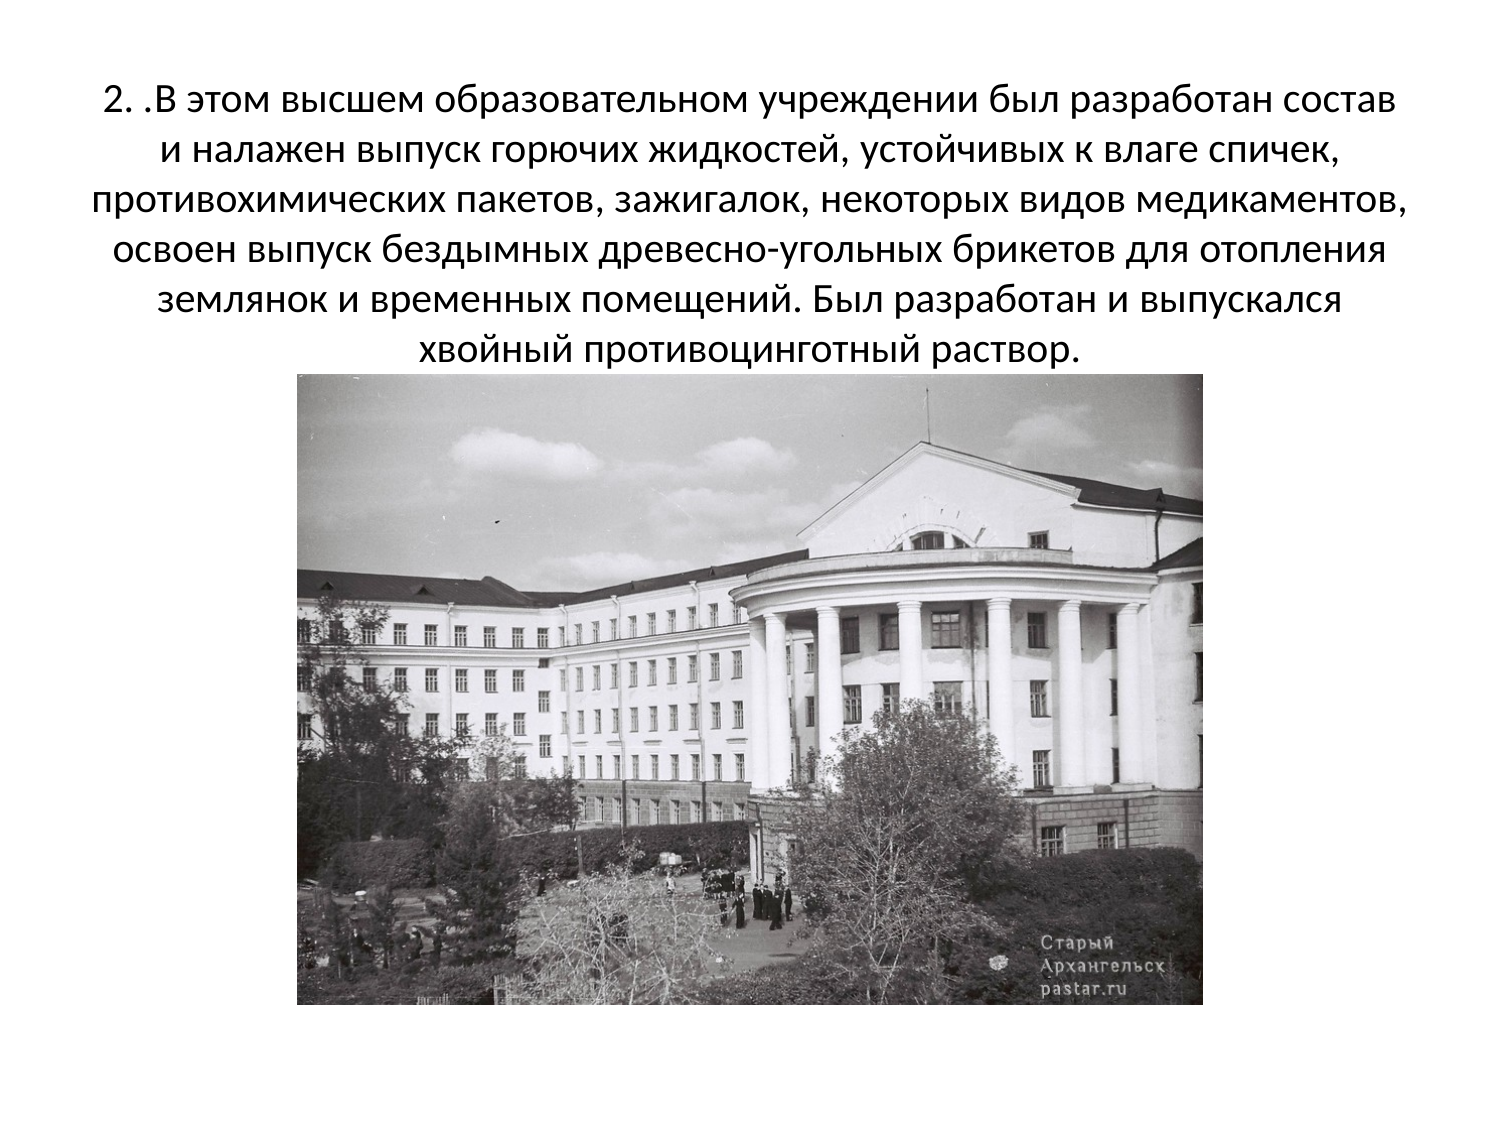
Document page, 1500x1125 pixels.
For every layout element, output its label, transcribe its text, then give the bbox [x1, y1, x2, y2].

title 2. .В этом высшем образовательном учреждении был разработан состав и налажен выпуск горючих жидкостей, устойчивых к влаге спичек, противохимических пакетов, зажигалок, некоторых видов медикаментов, освоен выпуск бездымных древесно-угольных брикетов для отопления землянок и временных помещений. Был разработан и выпускался хвойный противоцинготный раствор. [75, 105, 1425, 387]
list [296, 374, 1203, 1006]
